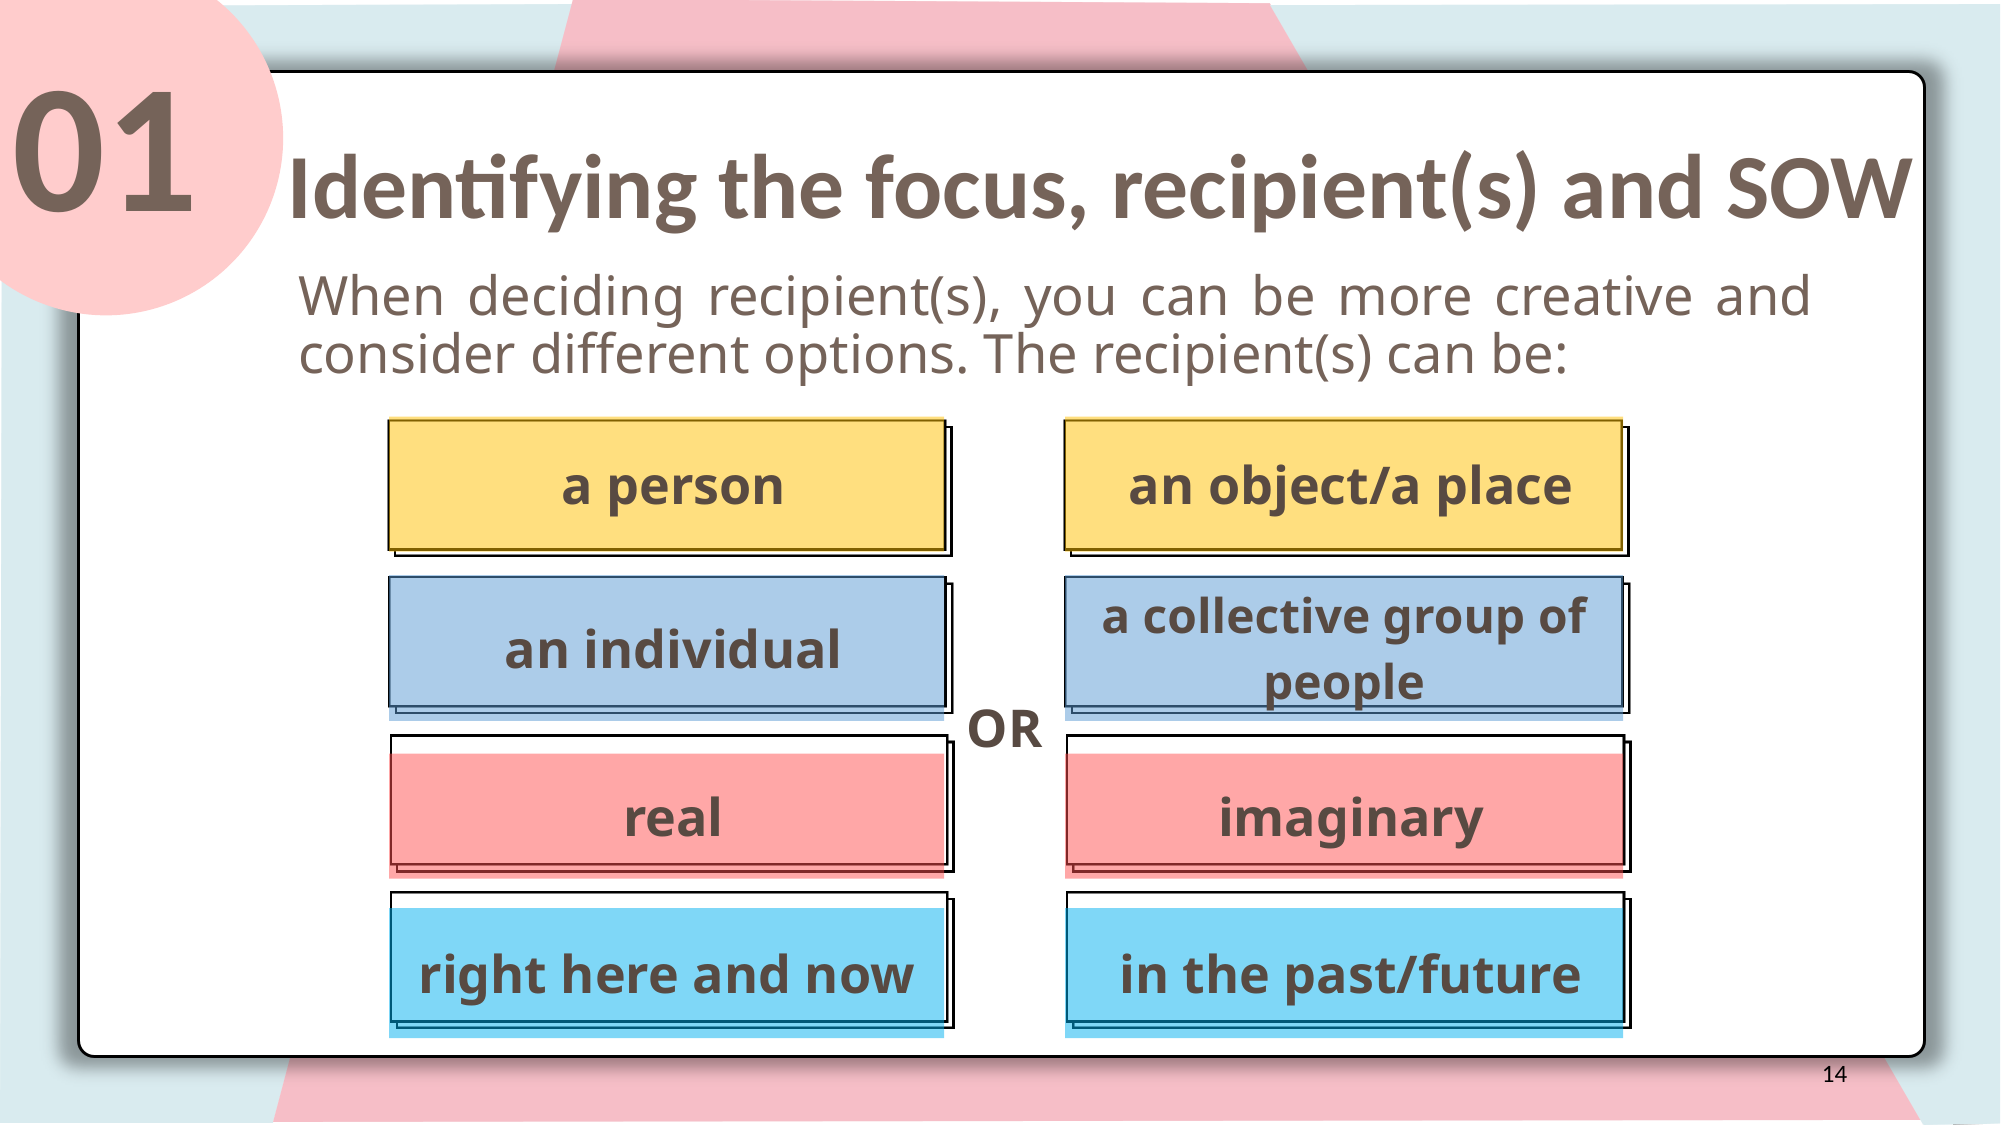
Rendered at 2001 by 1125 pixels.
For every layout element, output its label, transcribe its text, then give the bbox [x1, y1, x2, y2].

slide_number 14 [1412, 1042, 1863, 1103]
list When deciding recipient(s), you can be more creative and consider different options. The recipient(s) can be: [283, 260, 1830, 521]
title Identifying the focus, recipient(s) and SOW [122, 57, 1954, 320]
table_header OR [964, 417, 1056, 1038]
text_box 01 [0, 0, 285, 317]
picture [0, 0, 2001, 1125]
